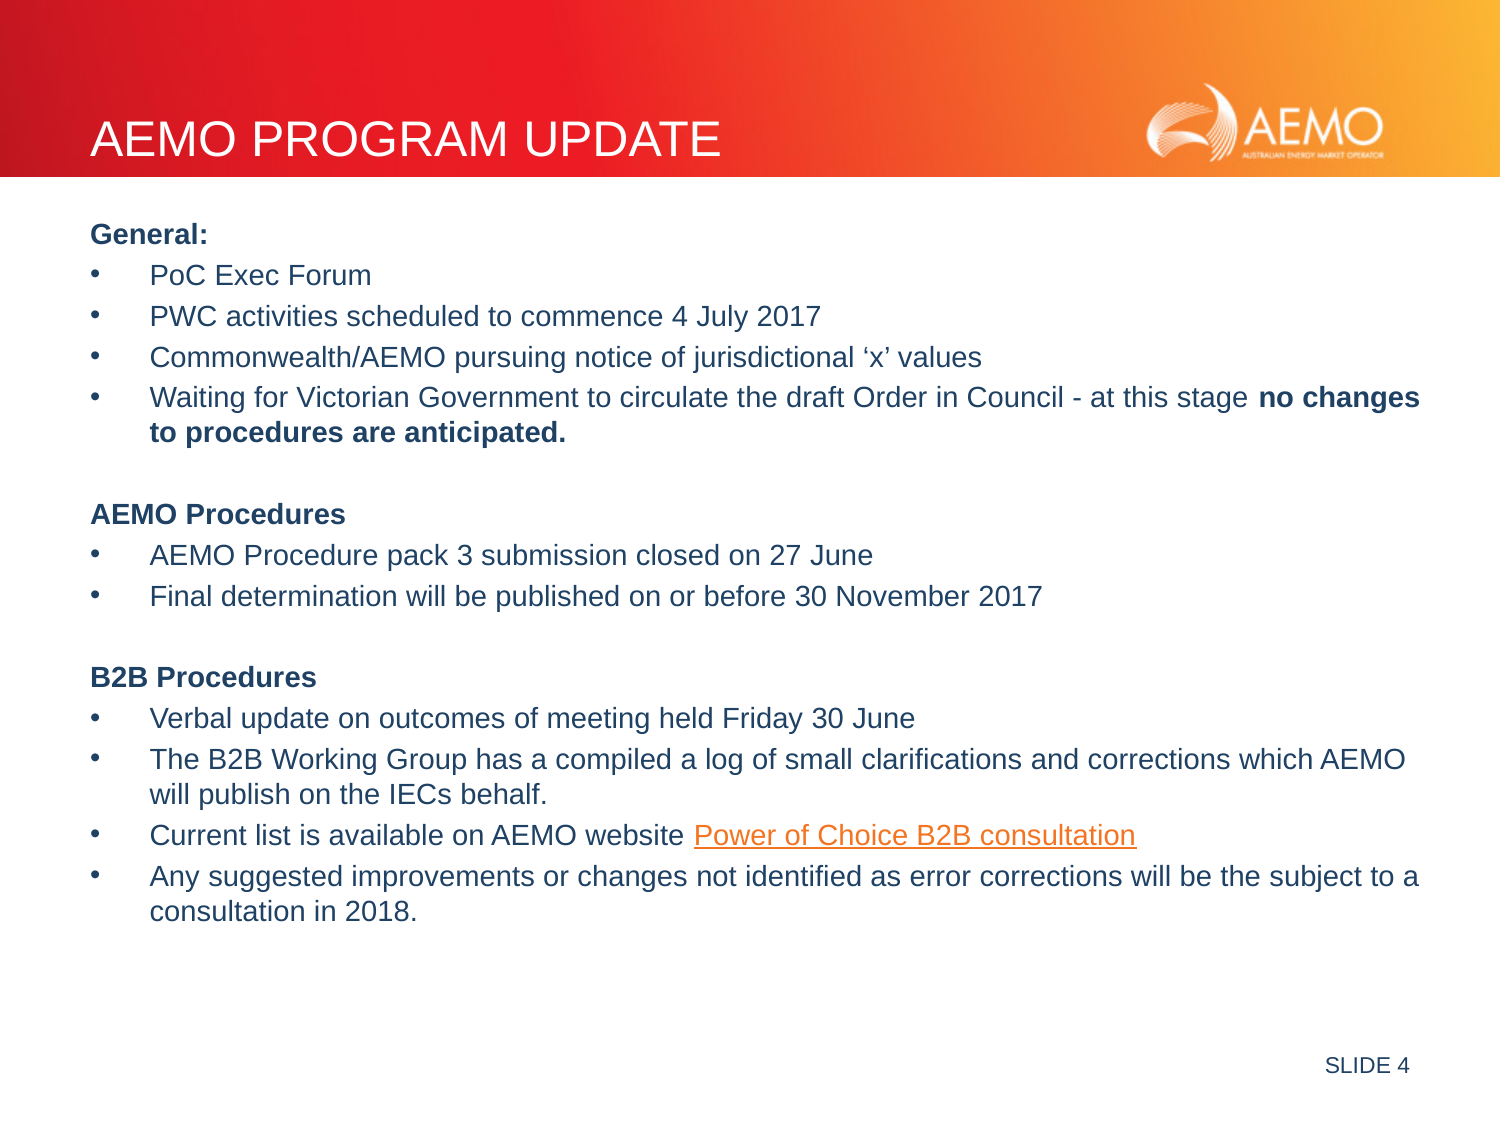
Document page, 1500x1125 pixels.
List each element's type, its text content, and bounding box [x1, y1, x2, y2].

title AEMO Program Update [75, 32, 1137, 174]
picture [0, 0, 1500, 177]
list General: PoC Exec Forum PWC activities scheduled to commence 4 July 2017 Commonwealth/AEMO pursuing notice of jurisdictional ‘x’ values Waiting for Victorian Government to circulate the draft Order in Council - at this stage no changes to procedures are anticipated. AEMO Procedures AEMO Procedure pack 3 submission closed on 27 June Final determination will be published on or before 30 November 2017 B2B Procedures Verbal update on outcomes of meeting held Friday 30 June The B2B Working Group has a compiled a log of small clarifications and corrections which AEMO will publish on the IECs behalf. Current list is available on AEMO website Power of Choice B2B consultation Any suggested improvements or changes not identified as error corrections will be the subject to a consultation in 2018. [75, 208, 1459, 1083]
